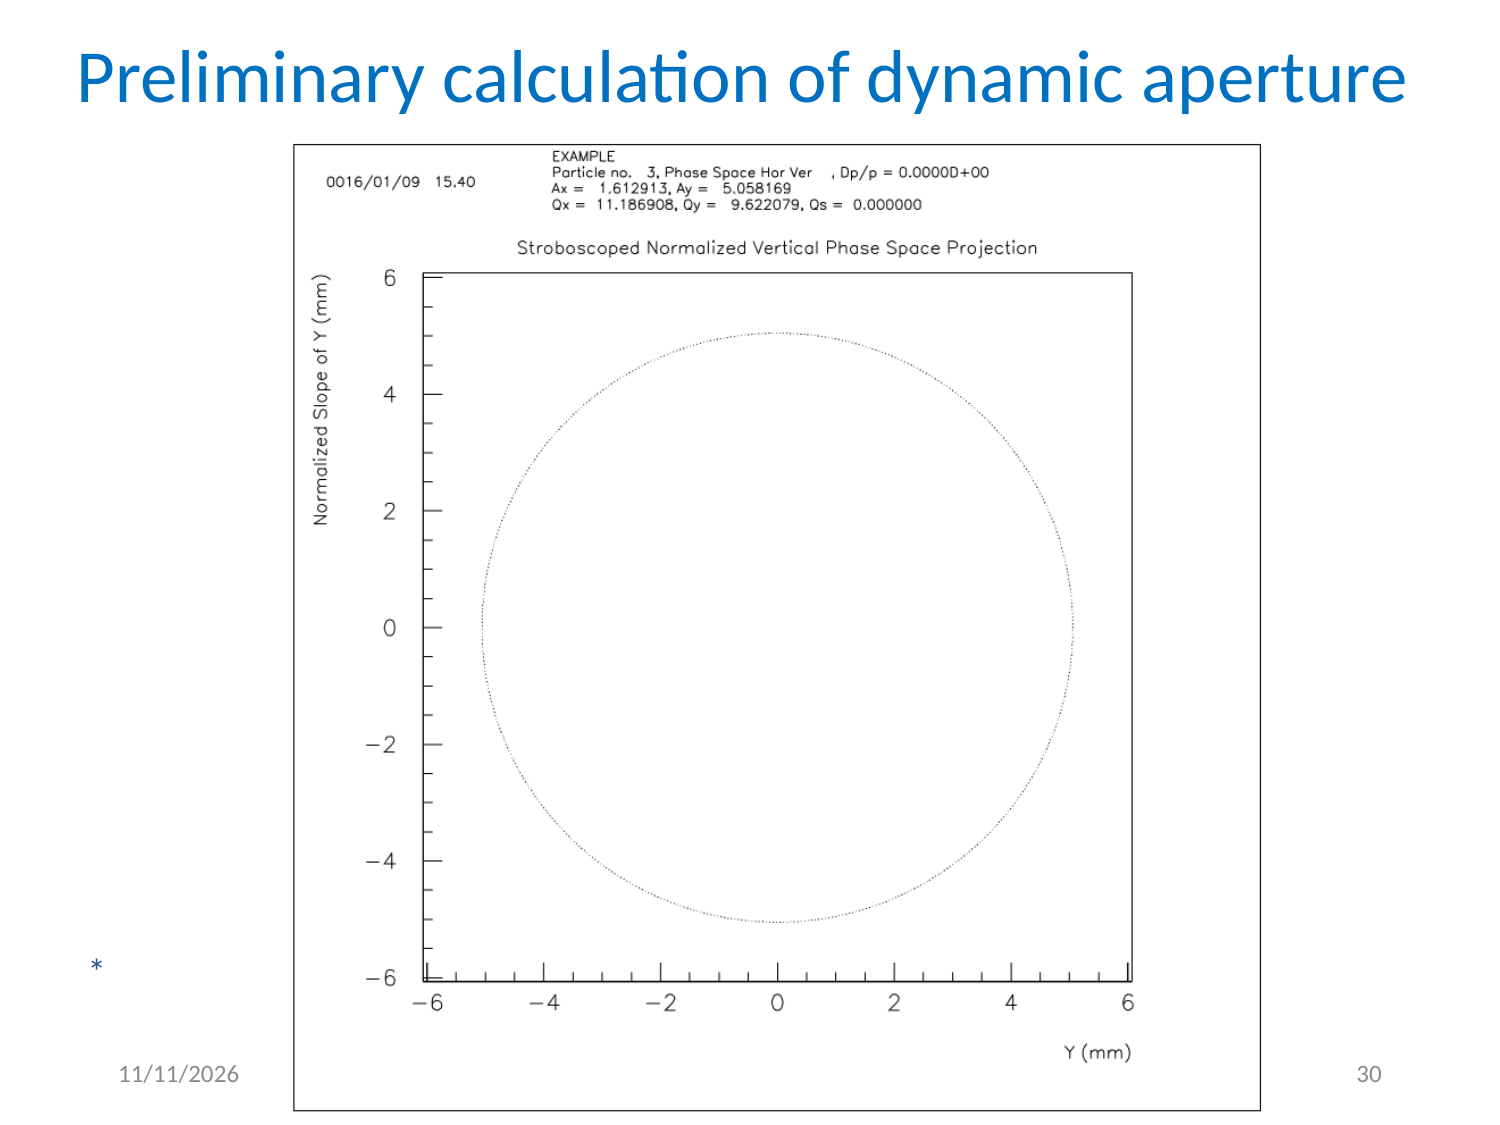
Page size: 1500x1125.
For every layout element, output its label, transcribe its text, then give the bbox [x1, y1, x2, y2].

picture [282, 135, 1269, 1125]
slide_number 30 [1269, 1042, 1397, 1103]
text_box * [72, 940, 138, 1001]
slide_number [103, 1042, 282, 1103]
text_box Preliminary calculation of dynamic aperture [61, 20, 1439, 125]
